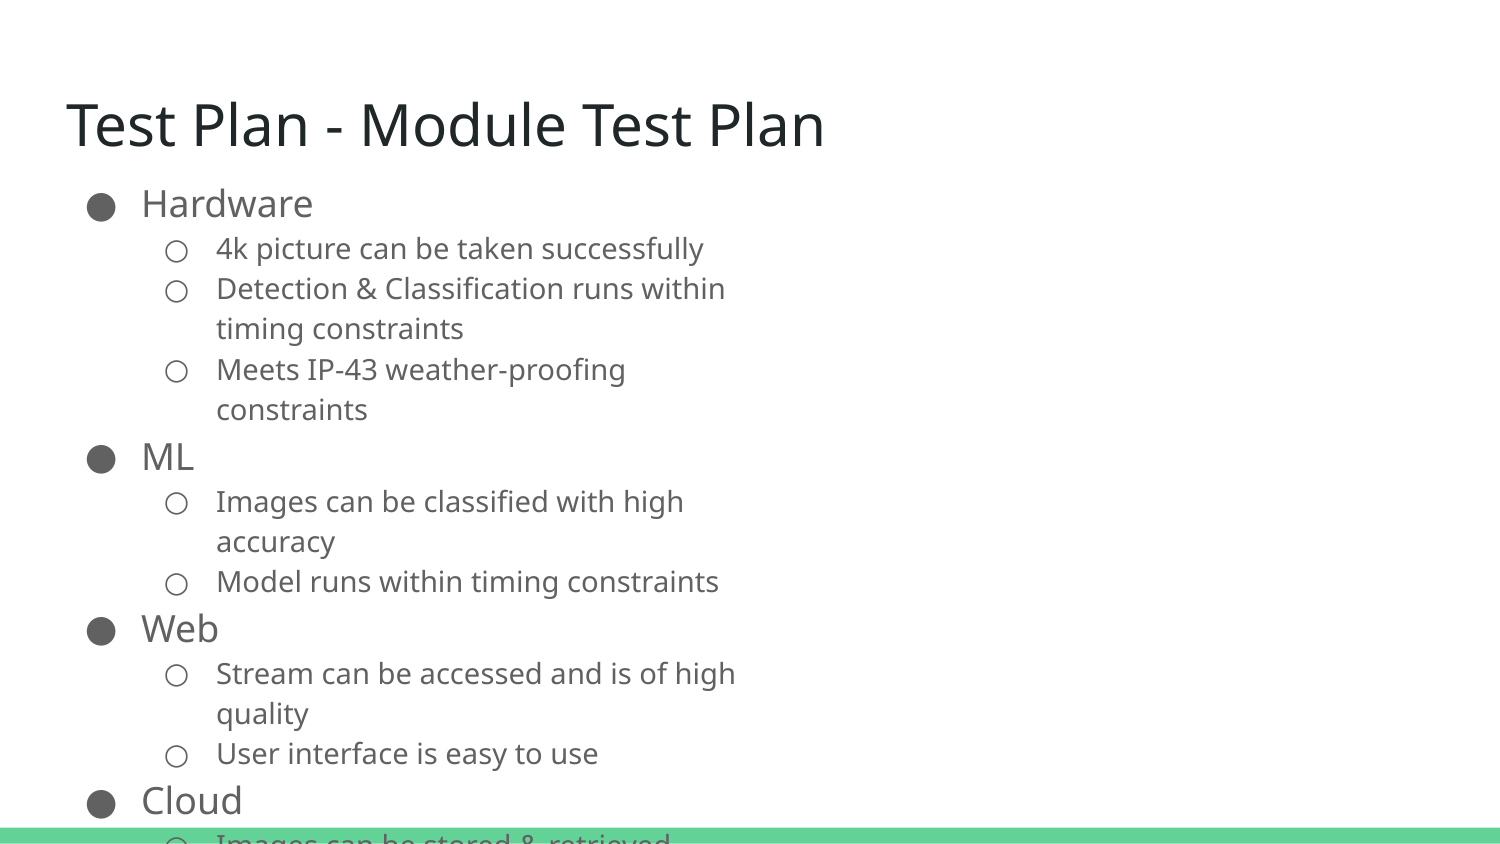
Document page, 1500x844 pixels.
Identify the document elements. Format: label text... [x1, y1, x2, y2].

title Test Plan - Module Test Plan [51, 72, 1449, 167]
list Hardware 4k picture can be taken successfully Detection & Classification runs within timing constraints Meets IP-43 weather-proofing constraints ML Images can be classified with high accuracy Model runs within timing constraints Web Stream can be accessed and is of high quality User interface is easy to use Cloud Images can be stored & retrieved [51, 158, 788, 796]
